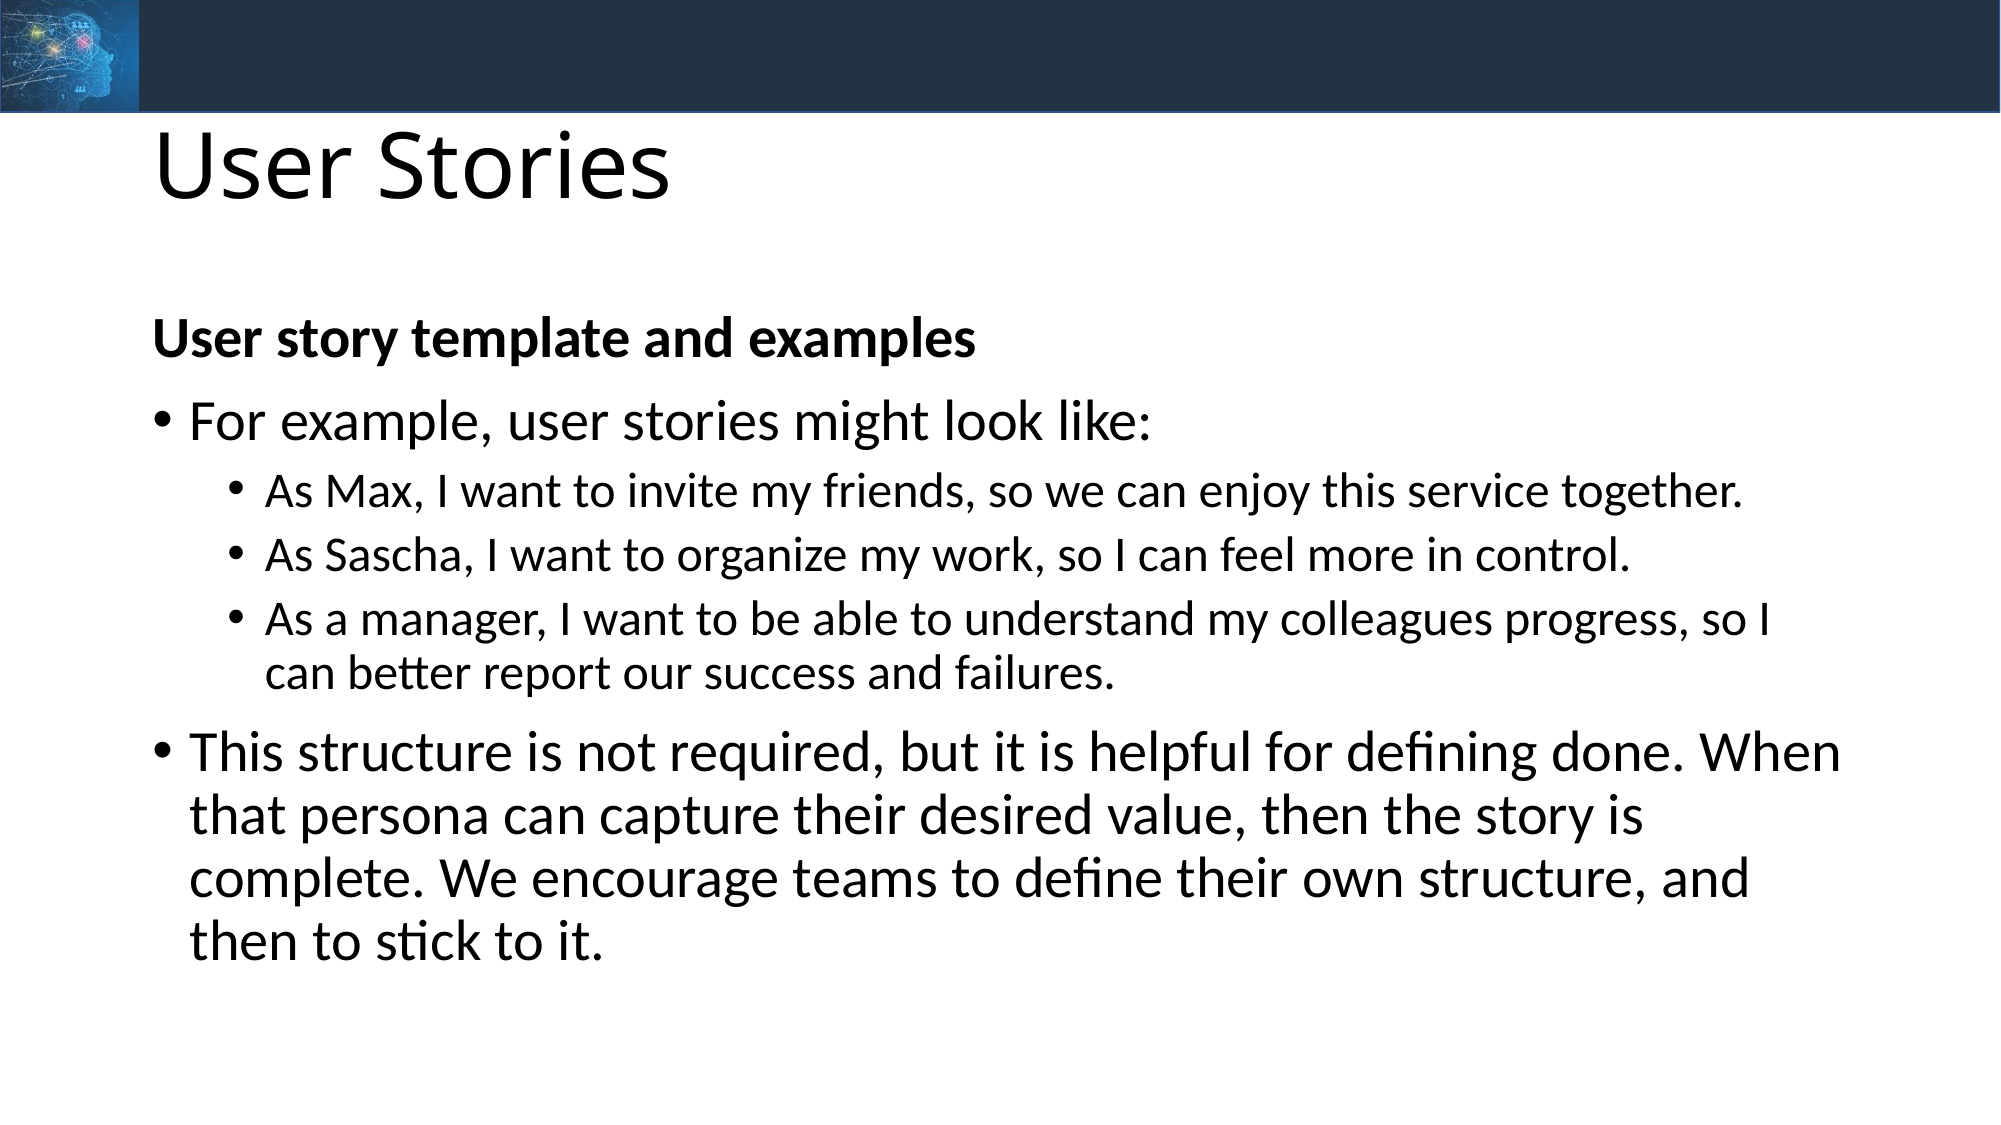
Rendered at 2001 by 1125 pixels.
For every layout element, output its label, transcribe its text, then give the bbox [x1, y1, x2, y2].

title User Stories [137, 59, 1863, 278]
list User story template and examples For example, user stories might look like: As Max, I want to invite my friends, so we can enjoy this service together. As Sascha, I want to organize my work, so I can feel more in control. As a manager, I want to be able to understand my colleagues progress, so I can better report our success and failures. This structure is not required, but it is helpful for defining done. When that persona can capture their desired value, then the story is complete. We encourage teams to define their own structure, and then to stick to it. [137, 299, 1863, 1014]
picture [2, 0, 139, 111]
